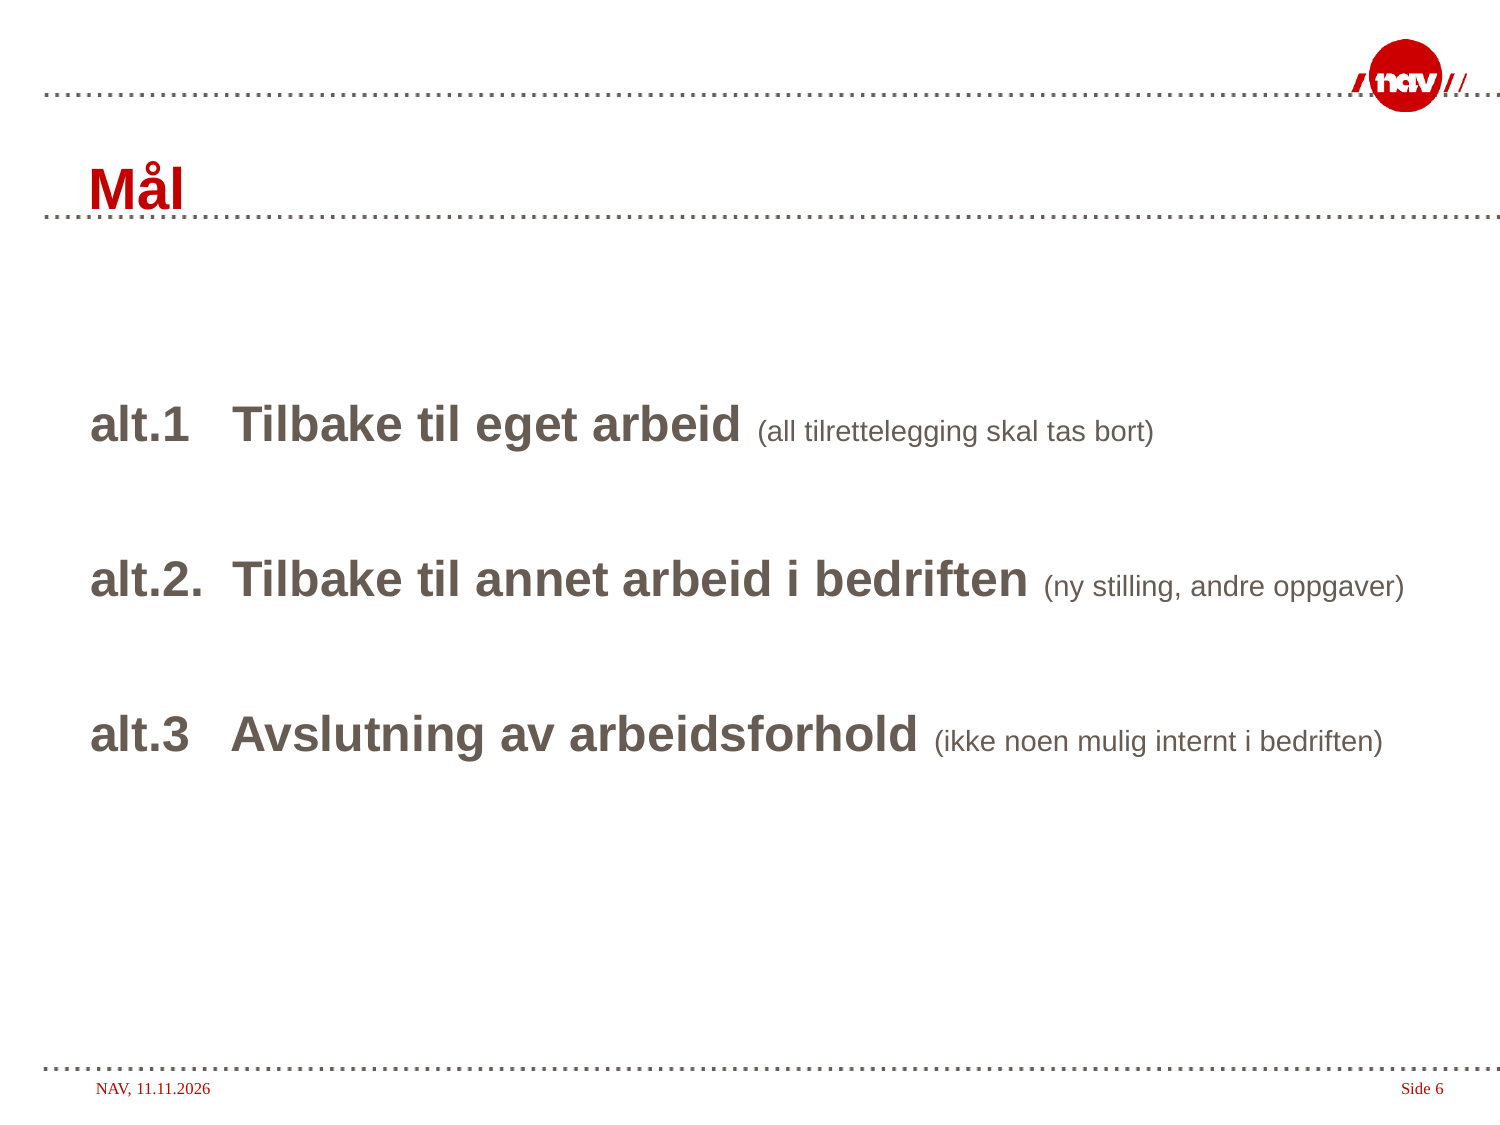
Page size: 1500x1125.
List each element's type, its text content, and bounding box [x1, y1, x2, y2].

picture [40, 1067, 1500, 1071]
list alt.1 Tilbake til eget arbeid (all tilrettelegging skal tas bort) alt.2. Tilbake til annet arbeid i bedriften (ny stilling, andre oppgaver) alt.3 Avslutning av arbeidsforhold (ikke noen mulig internt i bedriften) [75, 384, 1449, 1029]
title Mål [73, 42, 1264, 229]
picture [1264, 39, 1500, 112]
picture [41, 215, 73, 219]
picture [41, 93, 73, 97]
picture [1264, 215, 1500, 219]
